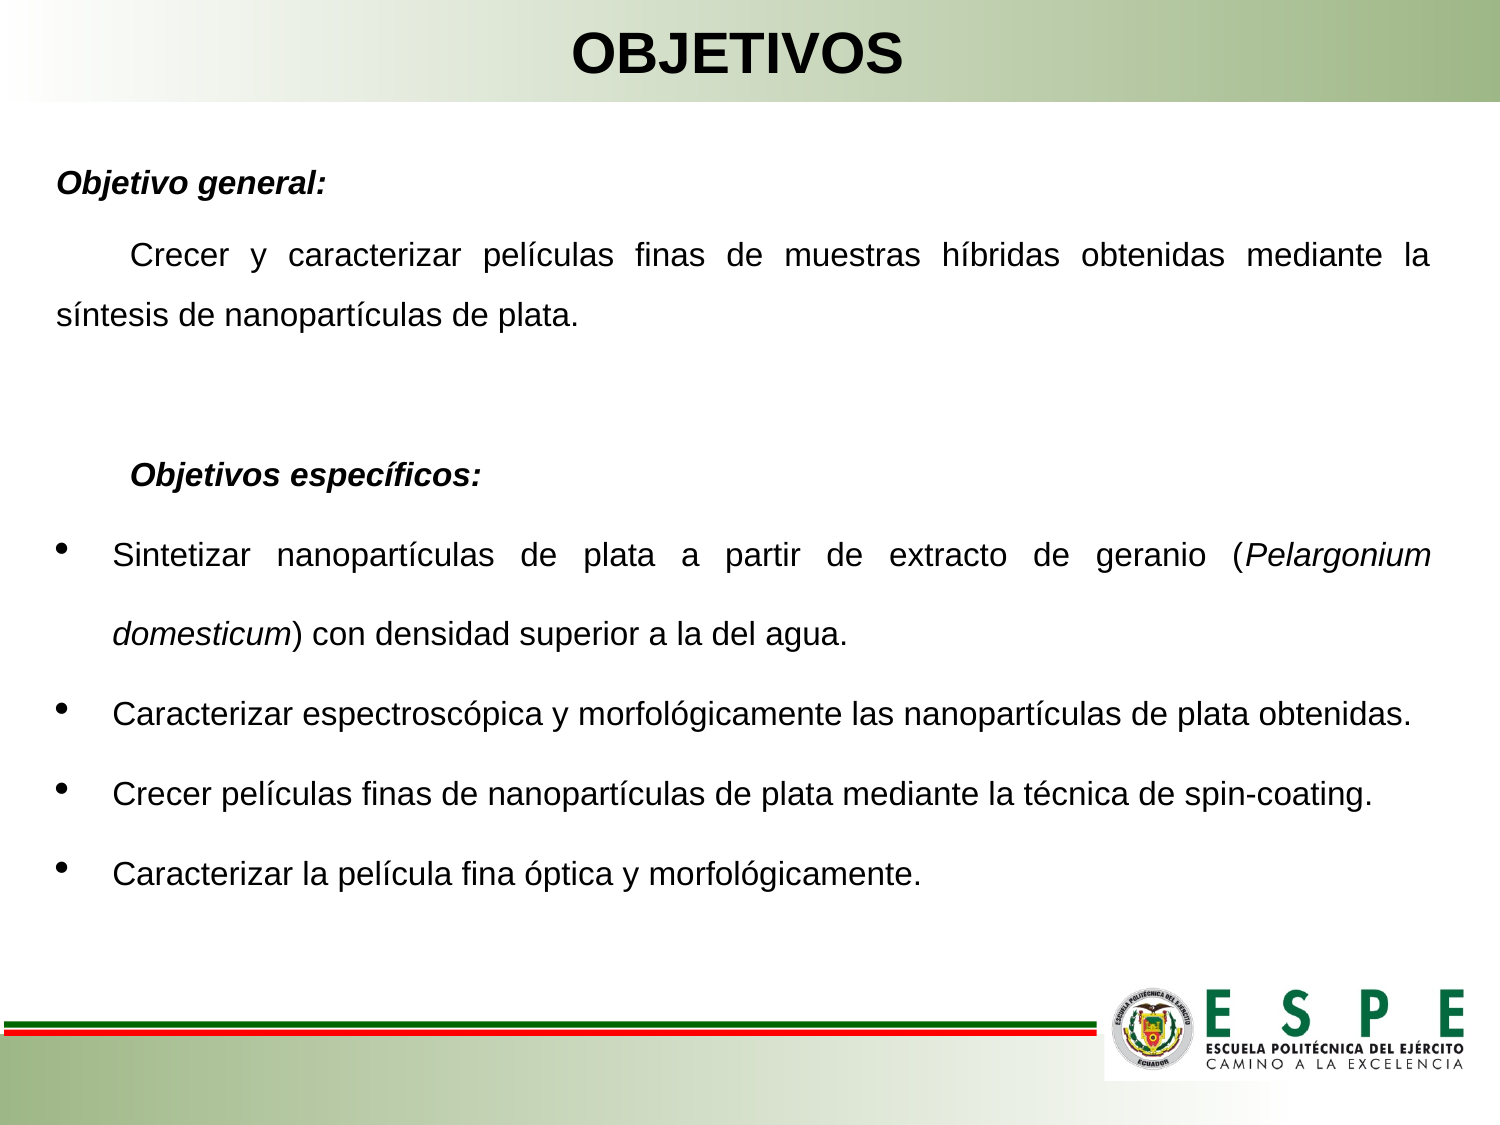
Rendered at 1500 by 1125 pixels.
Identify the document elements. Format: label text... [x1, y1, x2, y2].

text_box OBJETIVOS [556, 7, 920, 93]
text_box Objetivo general: Crecer y caracterizar películas finas de muestras híbridas obtenidas mediante la síntesis de nanopartículas de plata. Objetivos específicos: Sintetizar nanopartículas de plata a partir de extracto de geranio (Pelargonium domesticum) con densidad superior a la del agua. Caracterizar espectroscópica y morfológicamente las nanopartículas de plata obtenidas. Crecer películas finas de nanopartículas de plata mediante la técnica de spin-coating. Caracterizar la película fina óptica y morfológicamente. [41, 113, 1447, 900]
picture [1104, 976, 1483, 1081]
